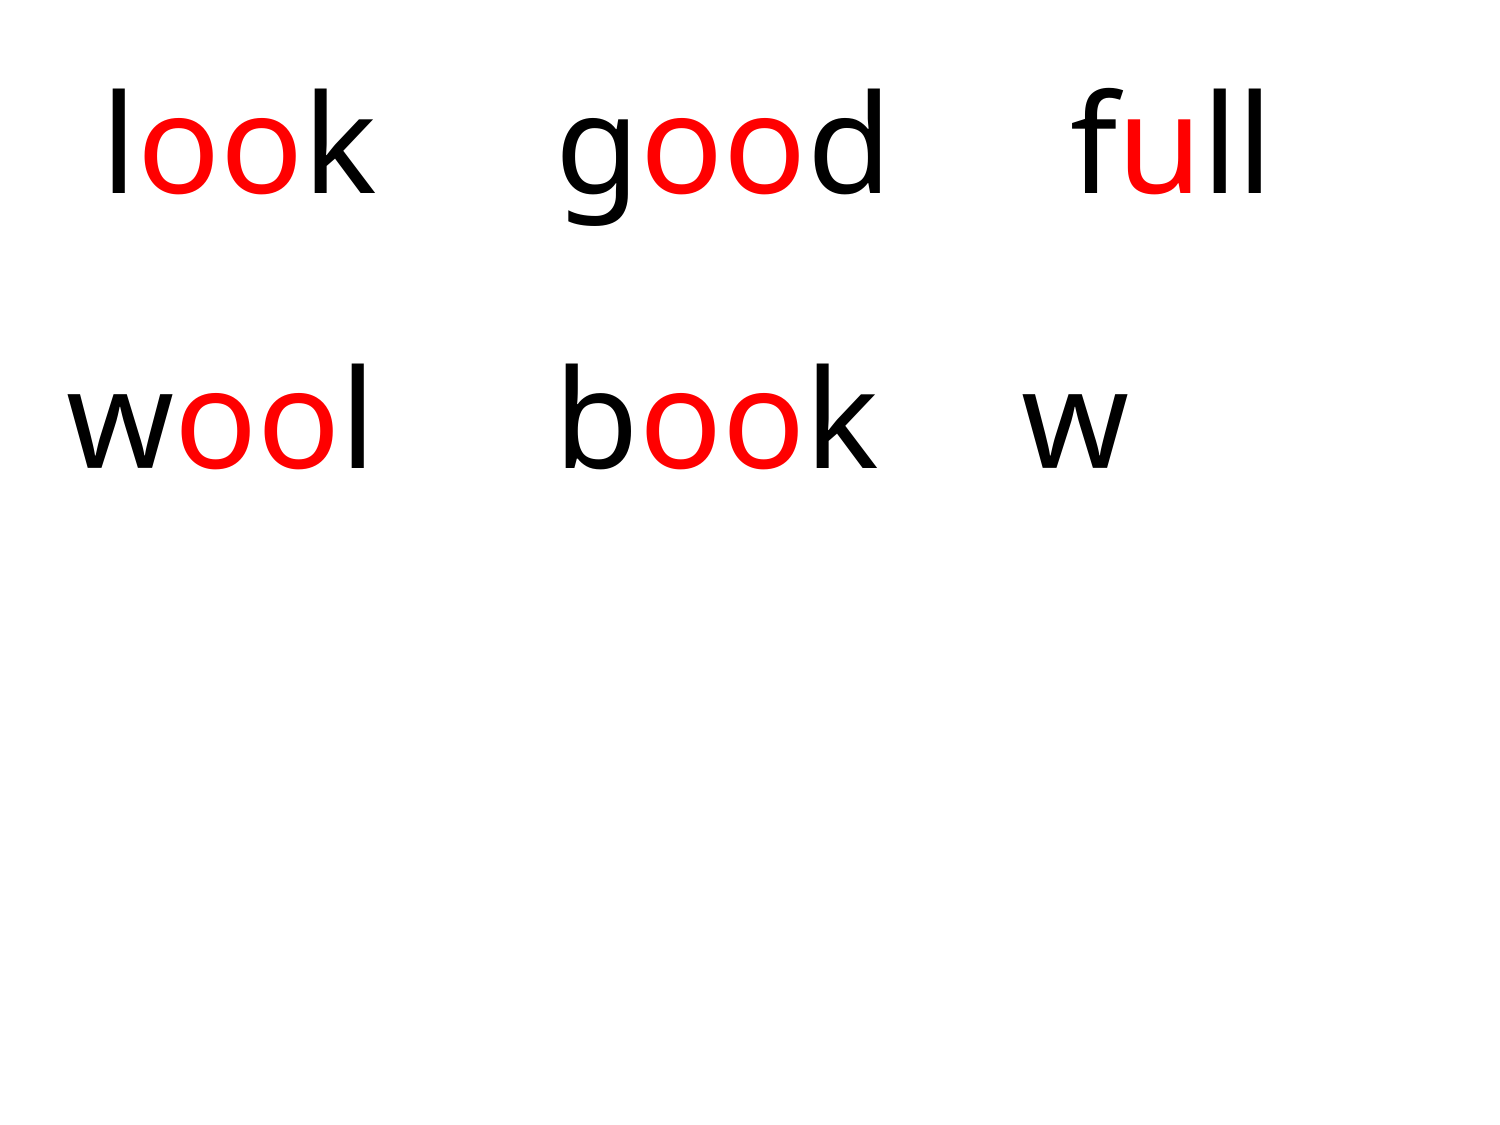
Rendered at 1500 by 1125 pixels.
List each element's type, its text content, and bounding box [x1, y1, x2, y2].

text_box look good full wool book w [15, 48, 1480, 613]
